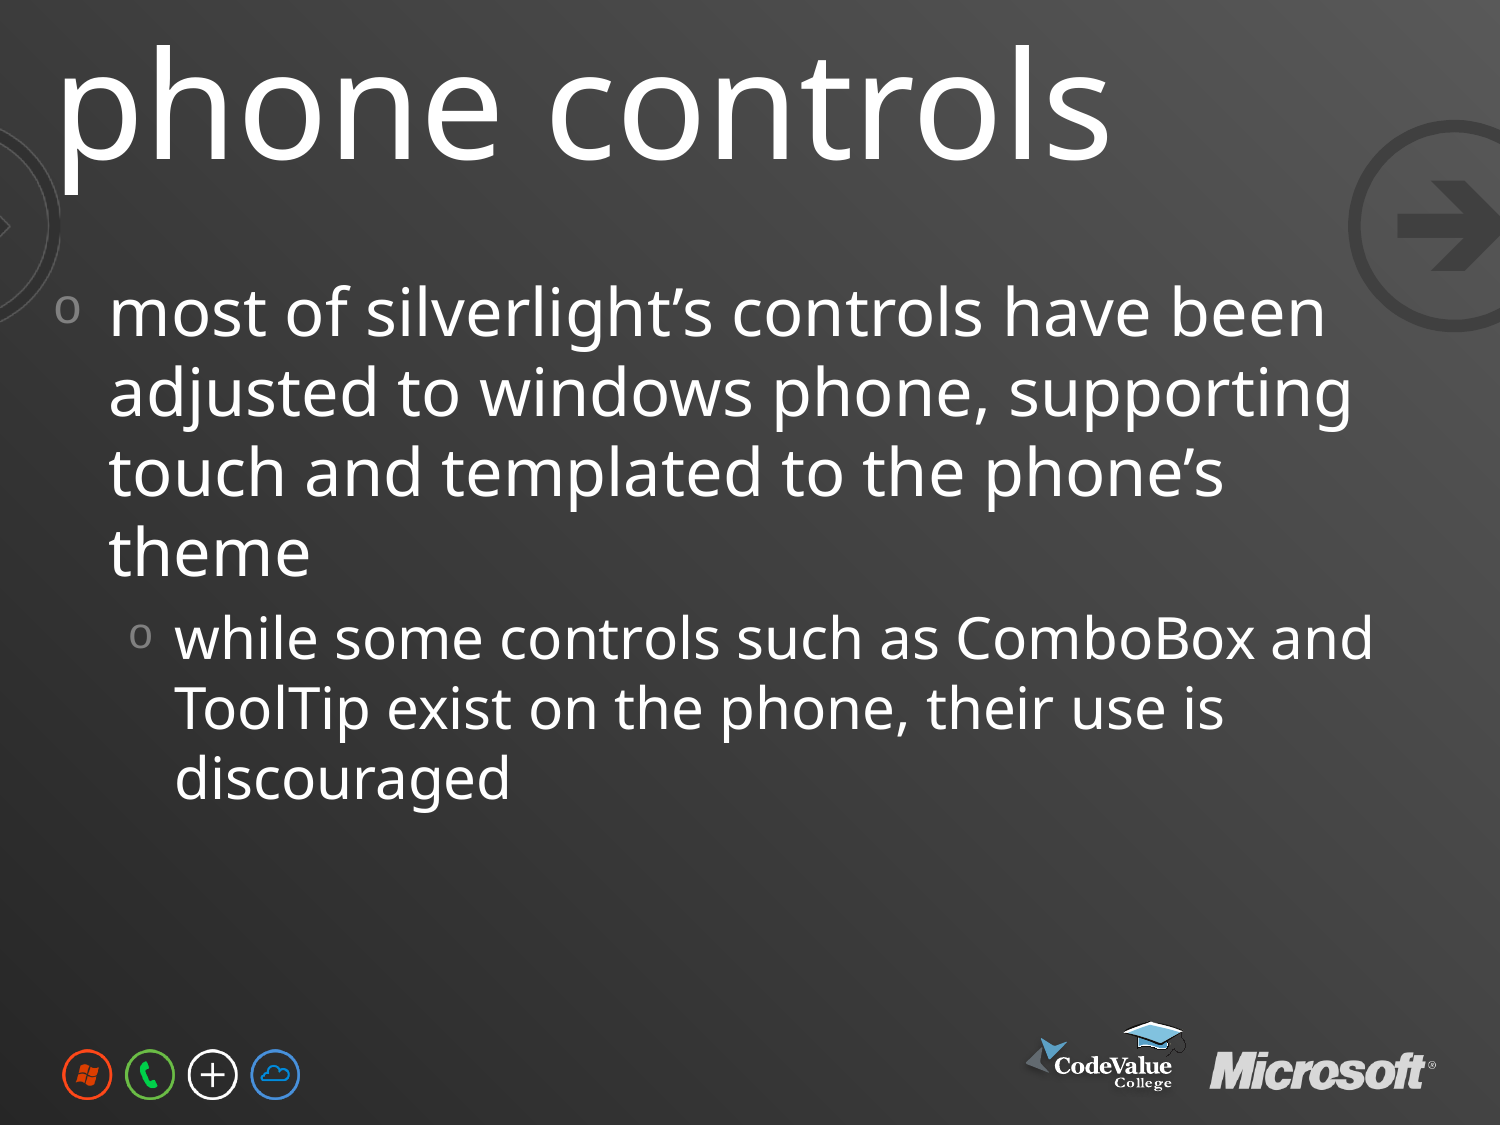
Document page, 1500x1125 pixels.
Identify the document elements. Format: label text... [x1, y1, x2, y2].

title phone controls [37, 24, 1425, 175]
list most of silverlight’s controls have been adjusted to windows phone, supporting touch and templated to the phone’s theme while some controls such as ComboBox and ToolTip exist on the phone, their use is discouraged [37, 262, 1425, 1005]
picture [62, 1049, 300, 1100]
